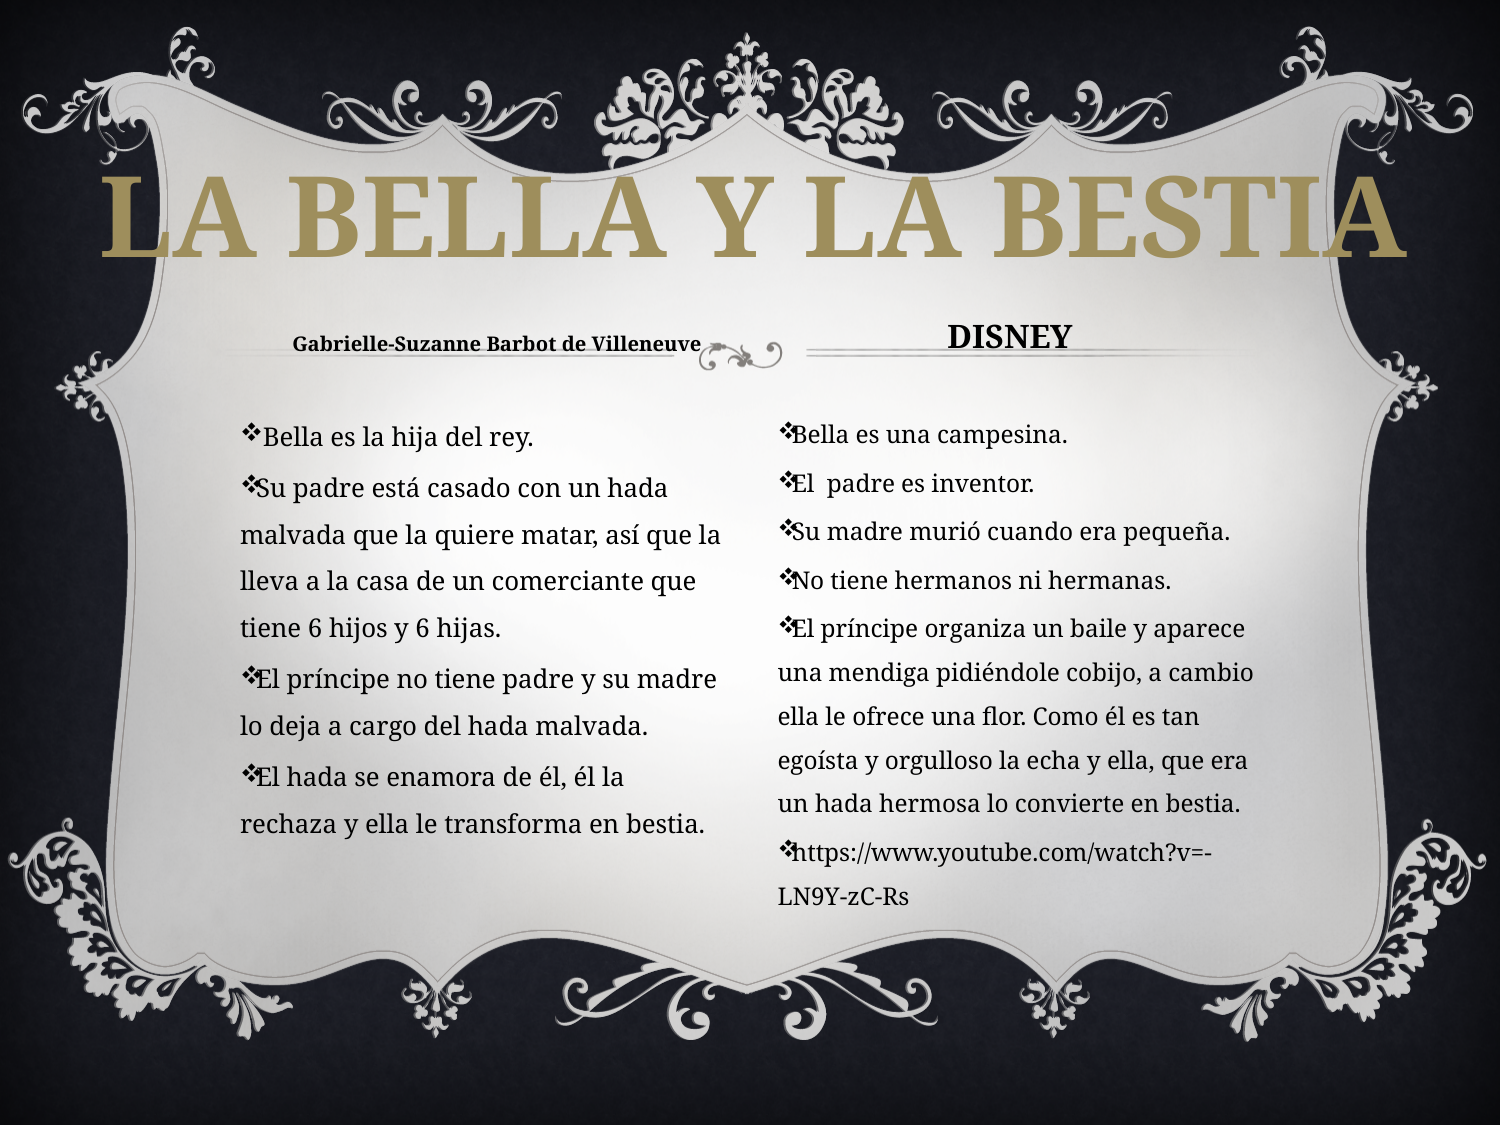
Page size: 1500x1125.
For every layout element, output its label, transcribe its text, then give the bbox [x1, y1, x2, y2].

list Gabrielle-Suzanne Barbot de Villeneuve [240, 288, 753, 363]
picture [0, 0, 1500, 1125]
text_box LA BELLA Y LA BESTIA [84, 137, 1423, 288]
list DISNEY [753, 288, 1267, 363]
list Bella es la hija del rey. Su padre está casado con un hada malvada que la quiere matar, así que la lleva a la casa de un comerciante que tiene 6 hijos y 6 hijas. El príncipe no tiene padre y su madre lo deja a cargo del hada malvada. El hada se enamora de él, él la rechaza y ella le transforma en bestia. [225, 397, 738, 913]
list Bella es una campesina. El padre es inventor. Su madre murió cuando era pequeña. No tiene hermanos ni hermanas. El príncipe organiza un baile y aparece una mendiga pidiéndole cobijo, a cambio ella le ofrece una flor. Como él es tan egoísta y orgulloso la echa y ella, que era un hada hermosa lo convierte en bestia. https://www.youtube.com/watch?v=-LN9Y-zC-Rs [762, 397, 1275, 929]
